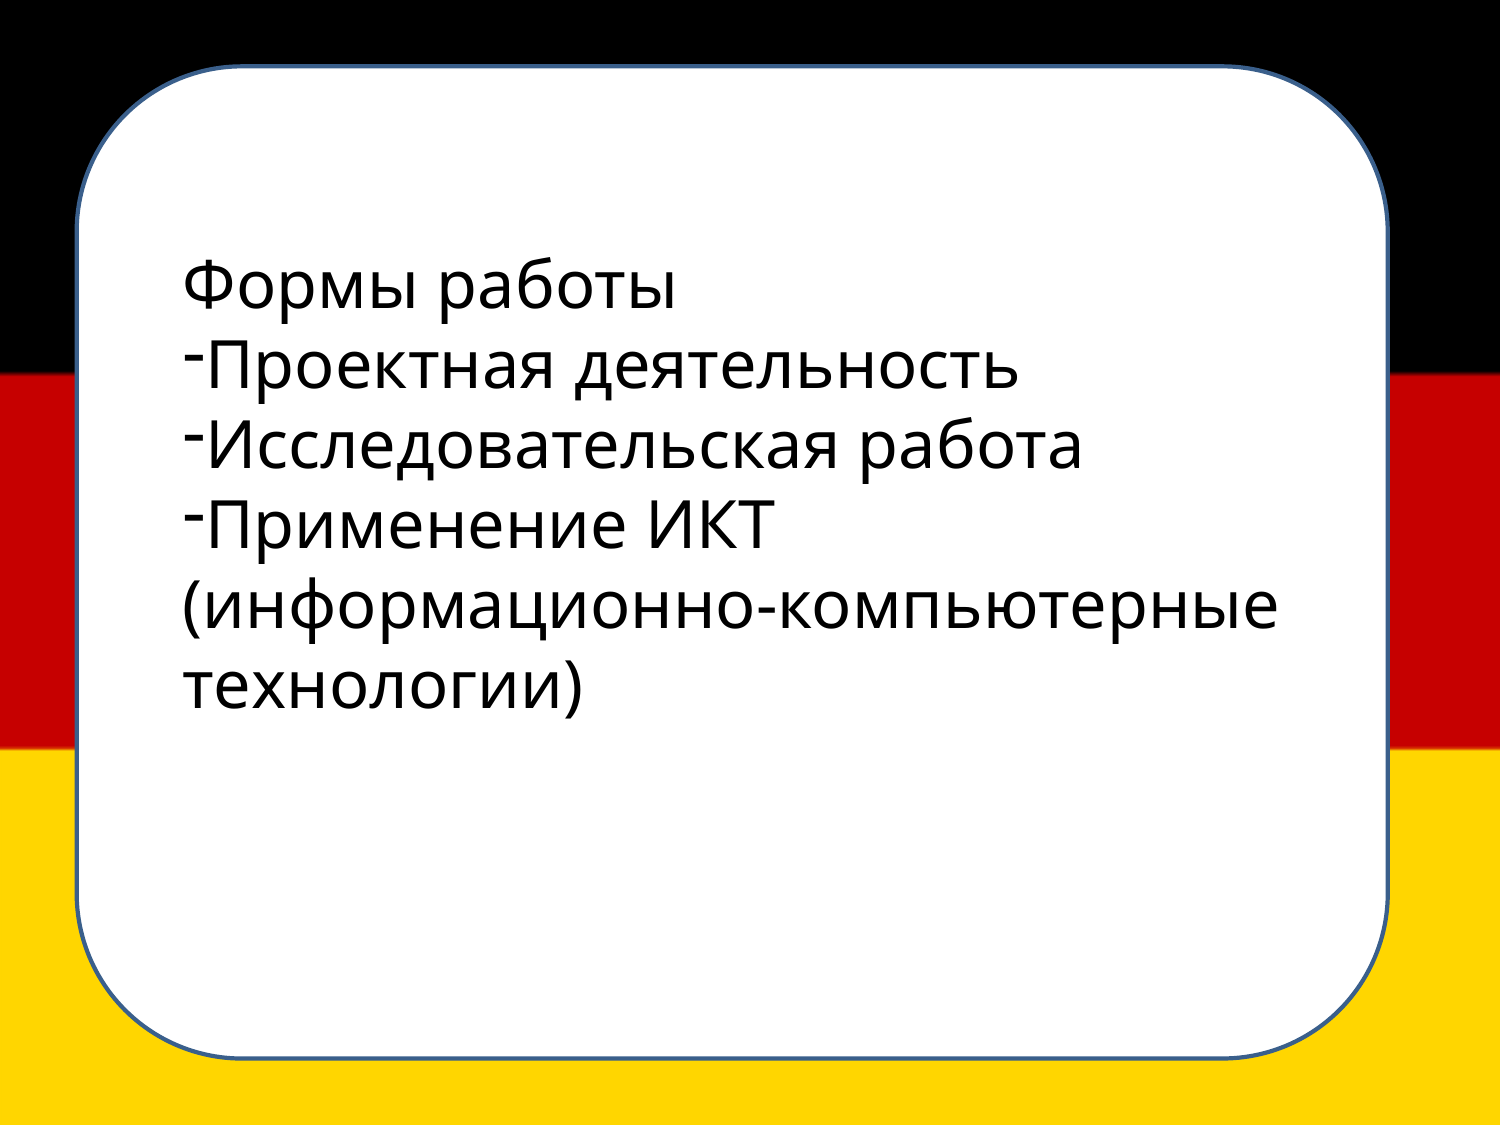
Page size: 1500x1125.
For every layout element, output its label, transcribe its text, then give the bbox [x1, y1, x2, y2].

picture [0, 0, 1500, 1125]
text_box [74, 64, 1390, 1061]
text_box Формы работы Проектная деятельность Исследовательская работа Применение ИКТ (информационно-компьютерные технологии) [168, 234, 1297, 729]
